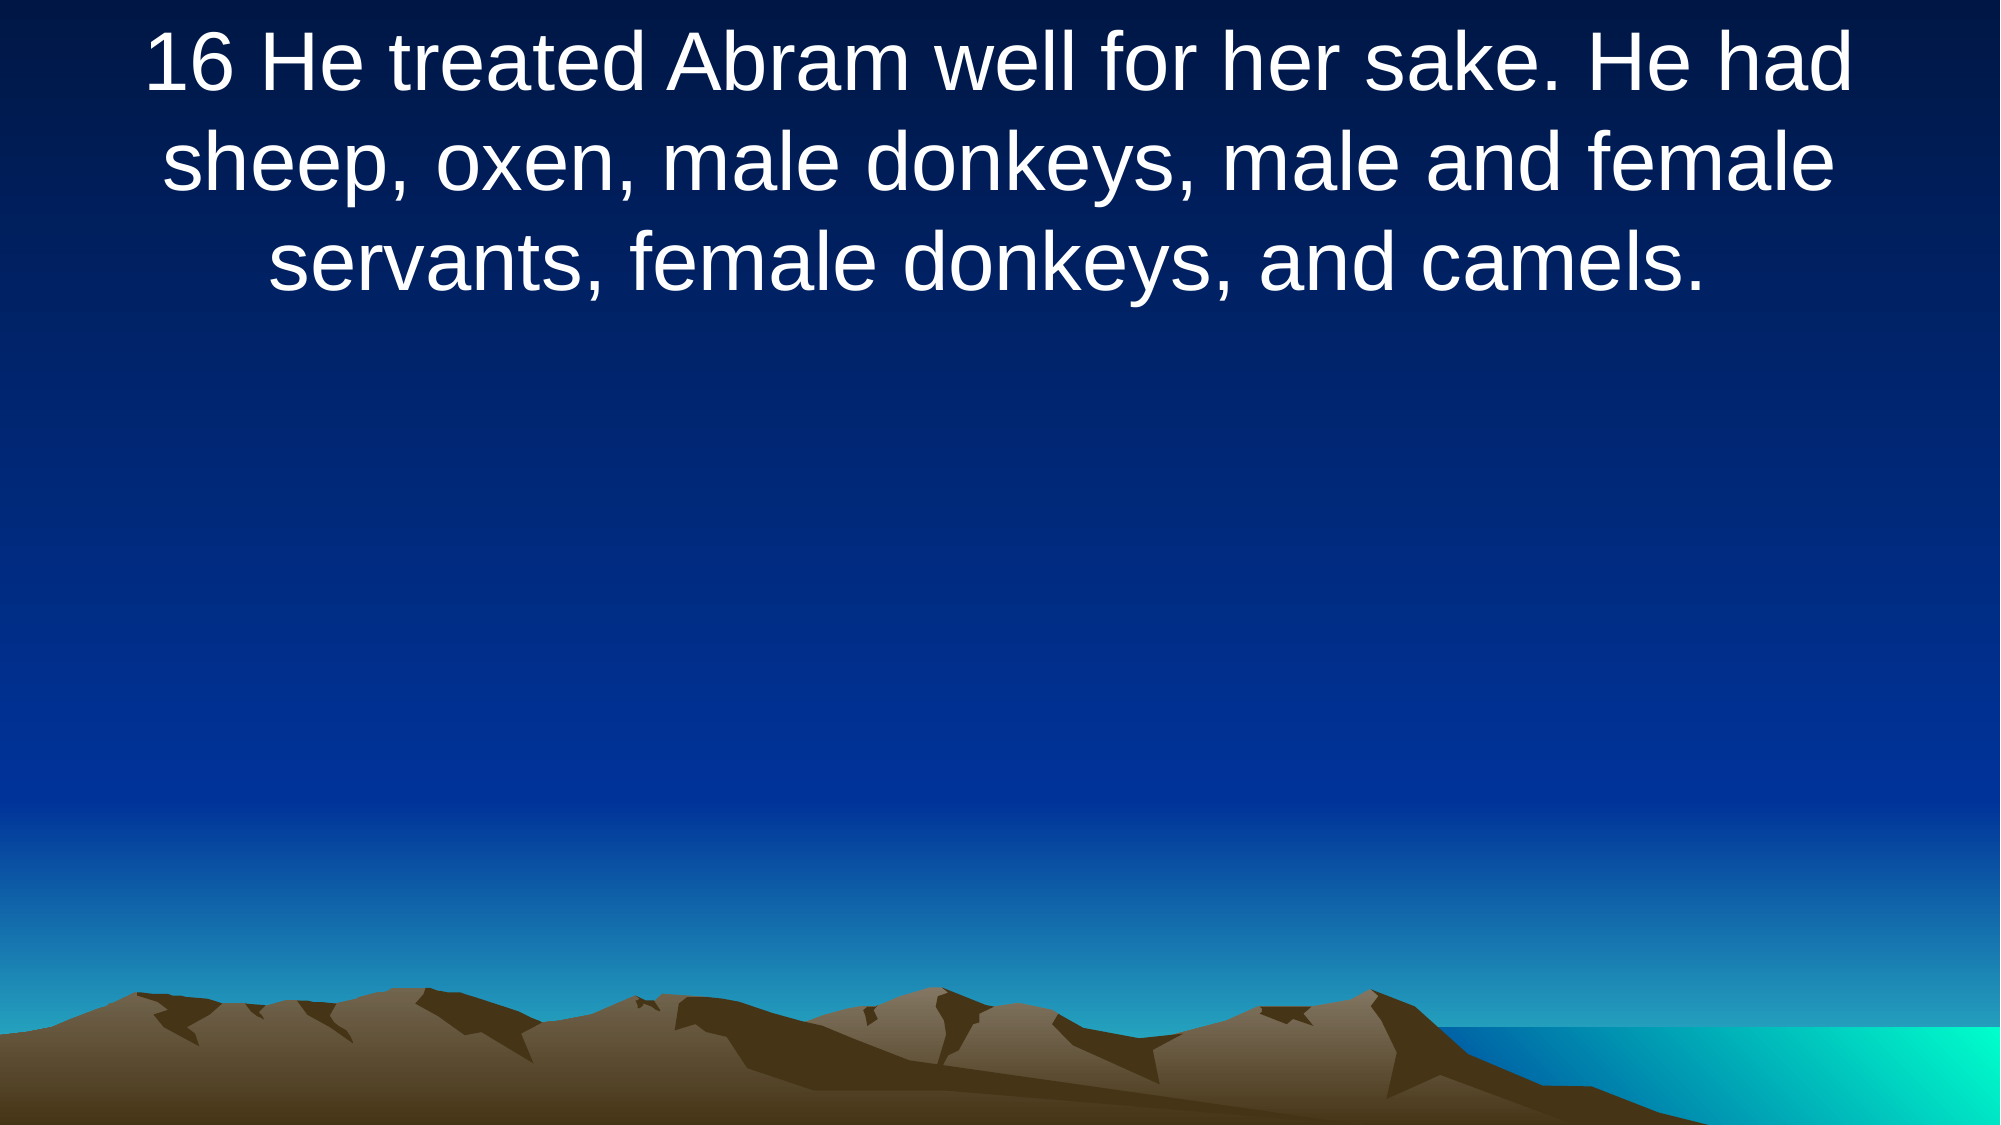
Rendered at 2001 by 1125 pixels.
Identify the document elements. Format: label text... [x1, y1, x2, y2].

text_box 16 He treated Abram well for her sake. He had sheep, oxen, male donkeys, male and female servants, female donkeys, and camels. [0, 0, 2000, 515]
